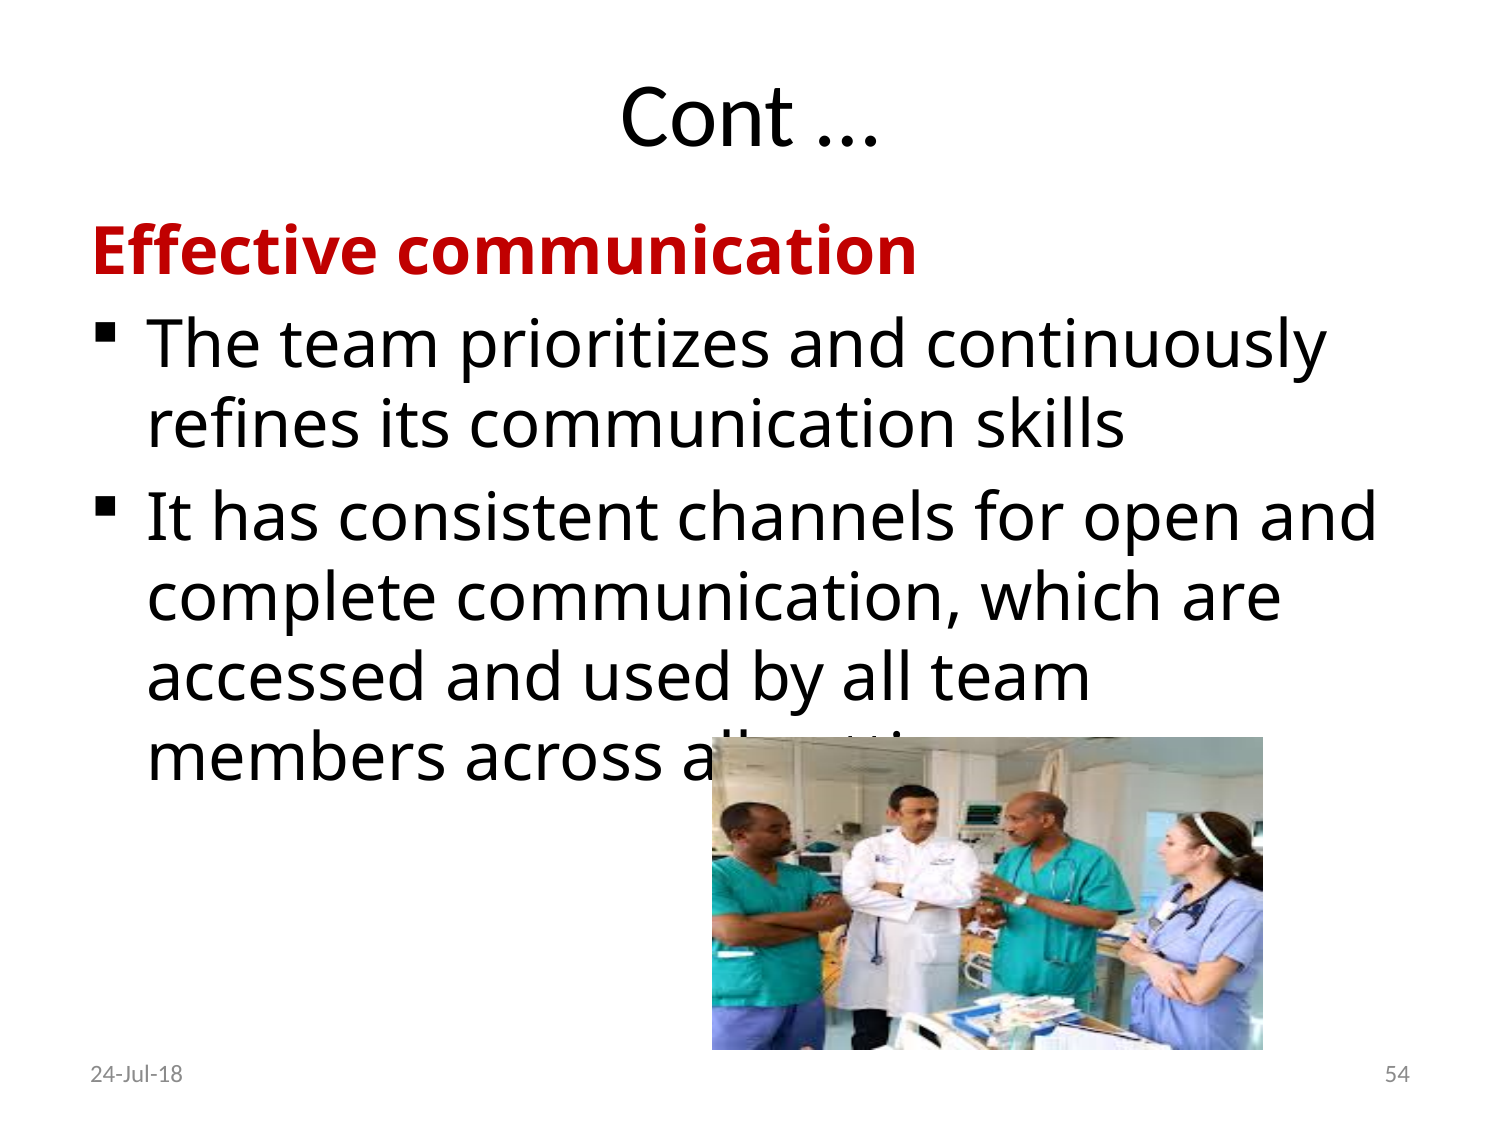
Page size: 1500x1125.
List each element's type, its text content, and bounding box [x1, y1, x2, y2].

slide_number 24-Jul-18 [75, 1042, 425, 1103]
slide_number 54 [1074, 1042, 1425, 1103]
title Cont … [75, 45, 1425, 175]
list Effective communication The team prioritizes and continuously refines its communication skills It has consistent channels for open and complete communication, which are accessed and used by all team members across all settings [75, 200, 1425, 1075]
picture [712, 737, 1263, 1051]
